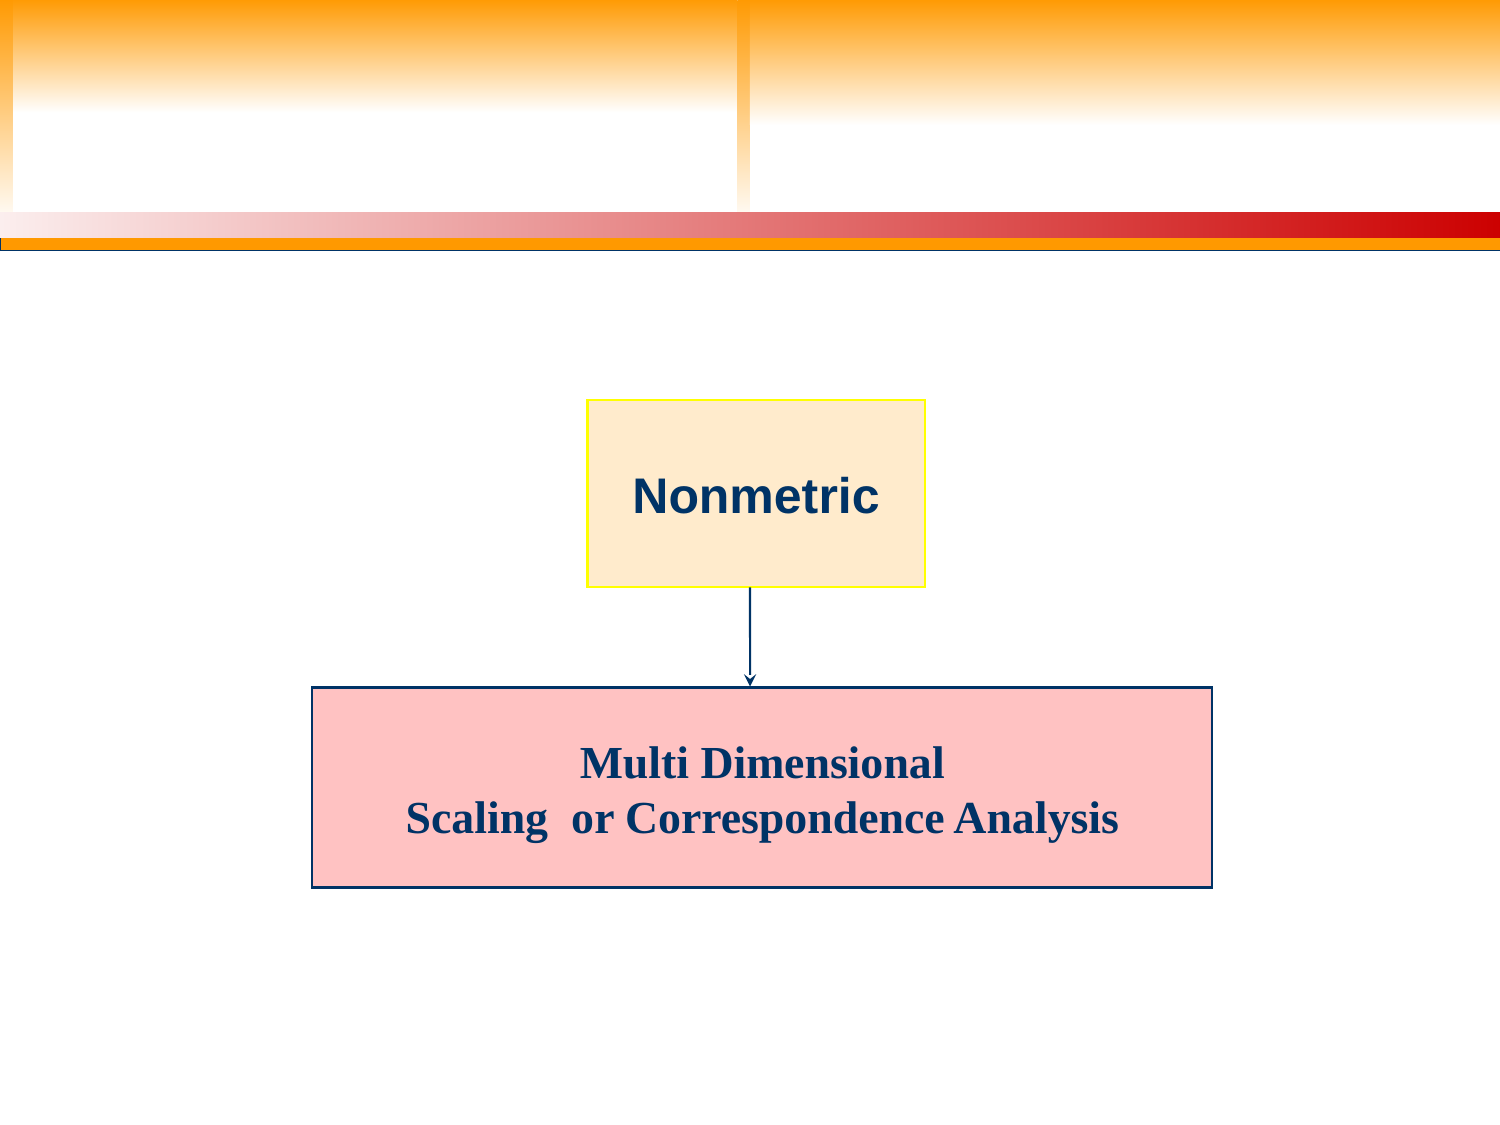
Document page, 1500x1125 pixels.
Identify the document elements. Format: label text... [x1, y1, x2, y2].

text_box Nonmetric [587, 399, 925, 588]
text_box [743, 674, 757, 687]
text_box Multi Dimensional Scaling or Correspondence Analysis [312, 687, 1213, 888]
